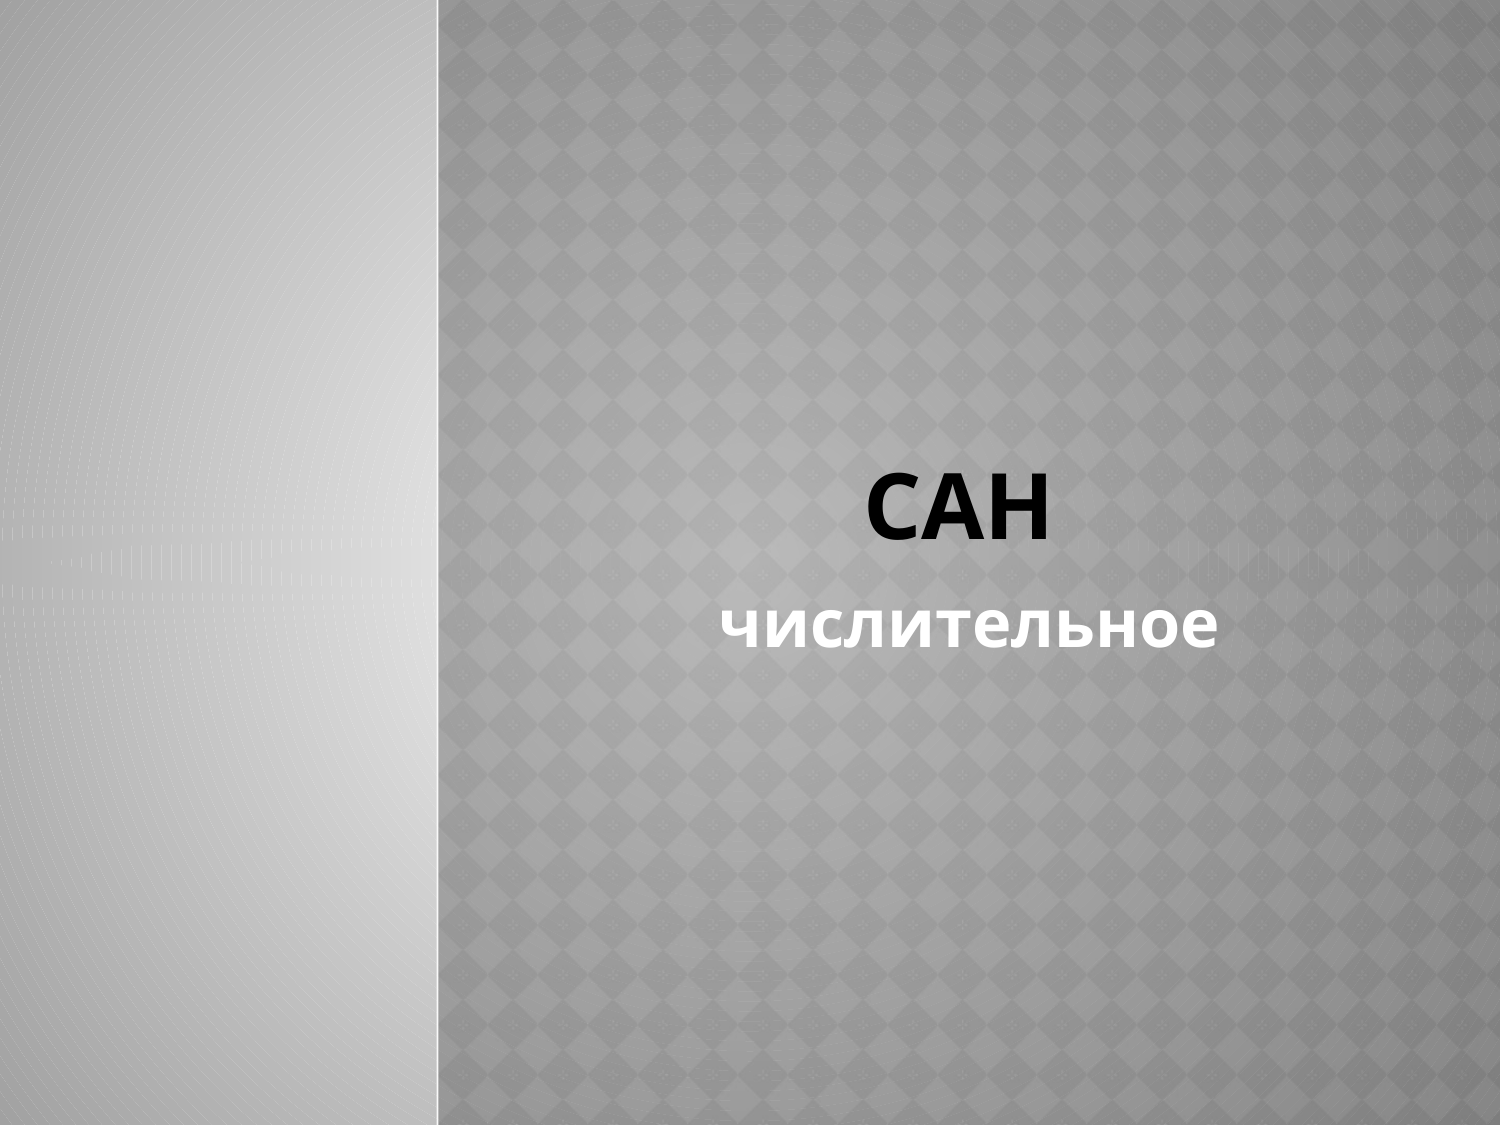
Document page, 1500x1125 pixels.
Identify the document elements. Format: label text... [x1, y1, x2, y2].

subtitle числительное [550, 580, 1390, 762]
title Сан [552, 87, 1390, 558]
